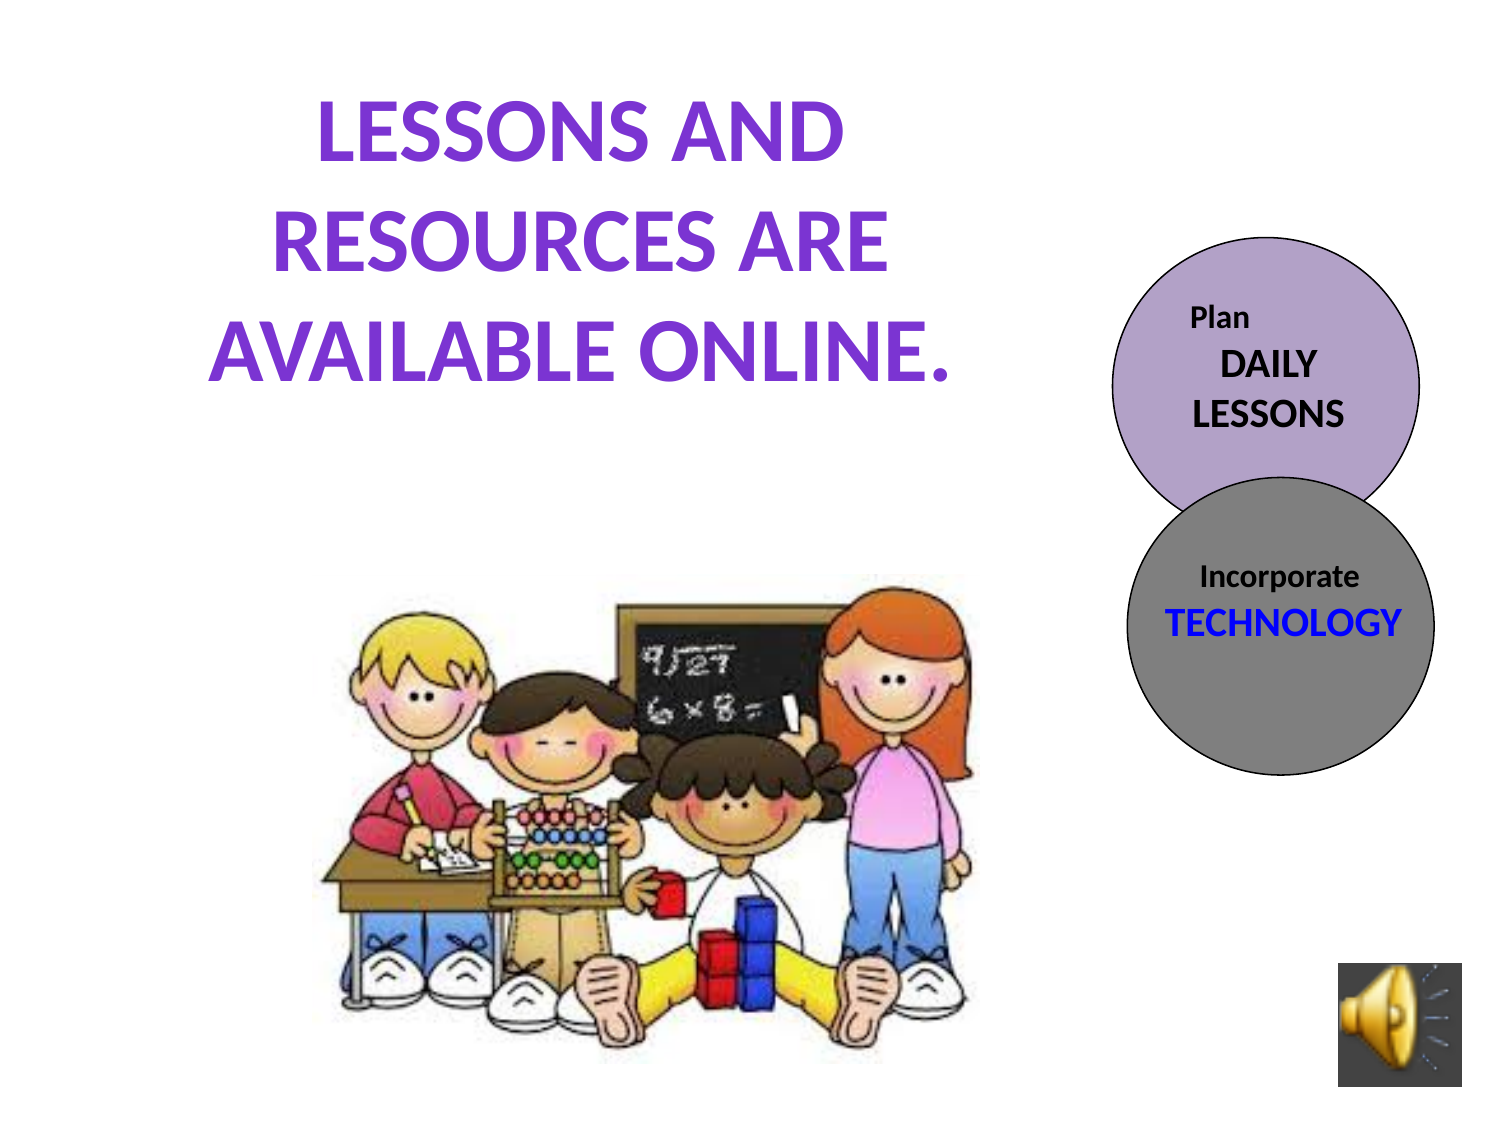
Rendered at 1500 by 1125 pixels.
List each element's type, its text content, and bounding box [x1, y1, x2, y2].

text_box Lessons and resources are available online. [75, 62, 1088, 408]
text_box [1112, 237, 1435, 776]
picture [1337, 962, 1463, 1088]
picture [312, 574, 980, 1065]
